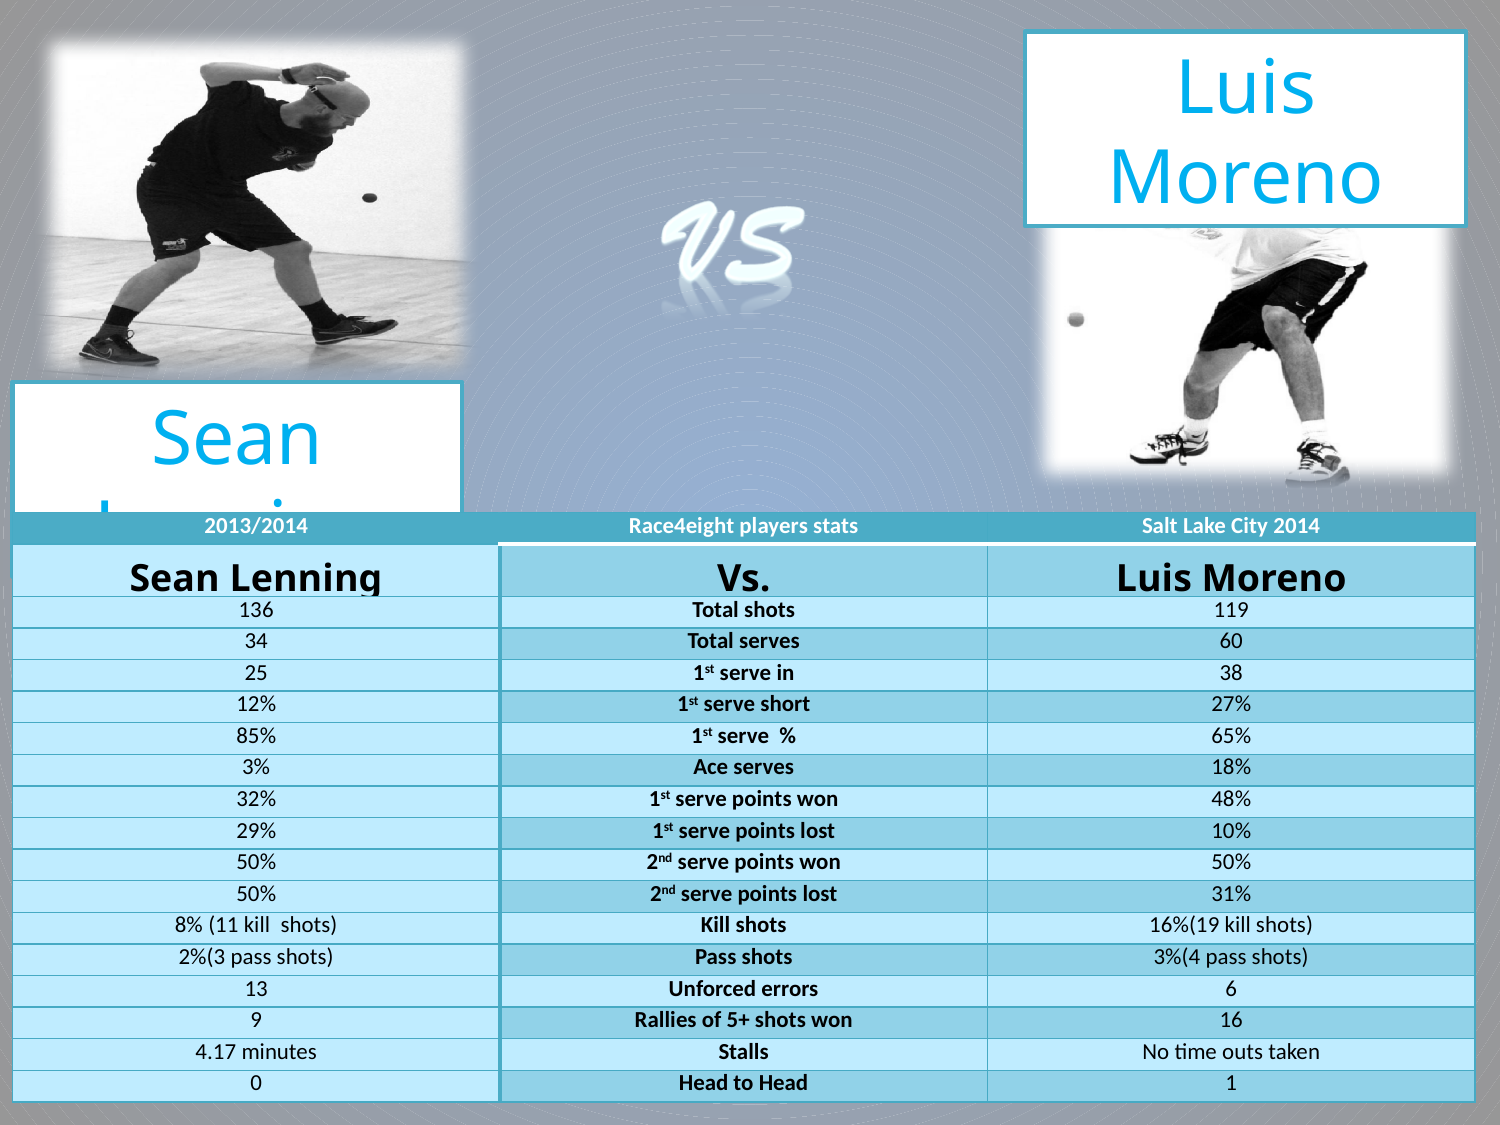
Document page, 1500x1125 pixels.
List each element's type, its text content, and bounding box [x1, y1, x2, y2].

table_cell Pass shots [502, 945, 987, 975]
table_cell 10% [988, 818, 1474, 848]
table_cell 34 [13, 629, 498, 659]
table_cell Ace serves [502, 755, 987, 785]
table_header Salt Lake City 2014 [988, 513, 1474, 542]
table_cell 119 [988, 597, 1474, 627]
table_cell 3% [13, 755, 498, 785]
table_cell 1st serve points lost [502, 818, 987, 848]
table_cell 3%(4 pass shots) [988, 945, 1474, 975]
table_header Race4eight players stats [502, 513, 987, 542]
table_cell Luis Moreno [988, 546, 1474, 596]
table_cell No time outs taken [988, 1039, 1474, 1070]
table_cell 12% [13, 692, 498, 722]
table_cell 8% (11 kill shots) [13, 913, 498, 943]
table_cell 38 [988, 660, 1474, 690]
table_cell 1 [988, 1071, 1474, 1101]
table_cell 29% [13, 818, 498, 848]
table_cell 4.17 minutes [13, 1039, 498, 1070]
table_cell 0 [13, 1071, 498, 1101]
table_cell 1st serve in [502, 660, 987, 690]
table_cell 50% [988, 850, 1474, 880]
table_cell 1st serve % [502, 723, 987, 754]
table_cell Total serves [502, 629, 987, 659]
table_cell Head to Head [502, 1071, 987, 1101]
table_cell Rallies of 5+ shots won [502, 1008, 987, 1038]
table_cell Stalls [502, 1039, 987, 1070]
table_cell 1st serve points won [502, 787, 987, 817]
table_cell 60 [988, 629, 1474, 659]
table_cell 50% [13, 850, 498, 880]
table_cell 16%(19 kill shots) [988, 913, 1474, 943]
table_cell Sean Lenning [13, 545, 498, 596]
table_cell 136 [13, 597, 498, 627]
table_cell 50% [13, 881, 498, 912]
table_cell Total shots [502, 597, 987, 627]
table_cell 1st serve short [502, 692, 987, 722]
table_cell 2nd serve points lost [502, 881, 987, 912]
table_cell 16 [988, 1008, 1474, 1038]
table_cell 27% [988, 692, 1474, 722]
table_cell 32% [13, 787, 498, 817]
table_cell 65% [988, 723, 1474, 754]
table_cell 2nd serve points won [502, 850, 987, 880]
table_cell 48% [988, 787, 1474, 817]
table_header 2013/2014 [13, 513, 498, 543]
picture [599, 137, 873, 386]
table_cell 13 [13, 976, 498, 1006]
table_cell 25 [13, 660, 498, 690]
table_cell Kill shots [502, 913, 987, 943]
table_cell 6 [988, 976, 1474, 1006]
table_cell 85% [13, 723, 498, 754]
picture [31, 24, 482, 386]
table_cell Unforced errors [502, 976, 987, 1006]
table_cell 2%(3 pass shots) [13, 945, 498, 975]
table_cell 18% [988, 755, 1474, 785]
table_cell 31% [988, 881, 1474, 912]
text_box Sean Lenning [10, 380, 464, 579]
table_cell Vs. [502, 546, 987, 596]
picture [1024, 122, 1467, 492]
text_box Luis Moreno [1023, 29, 1468, 123]
table_cell 9 [13, 1008, 498, 1038]
